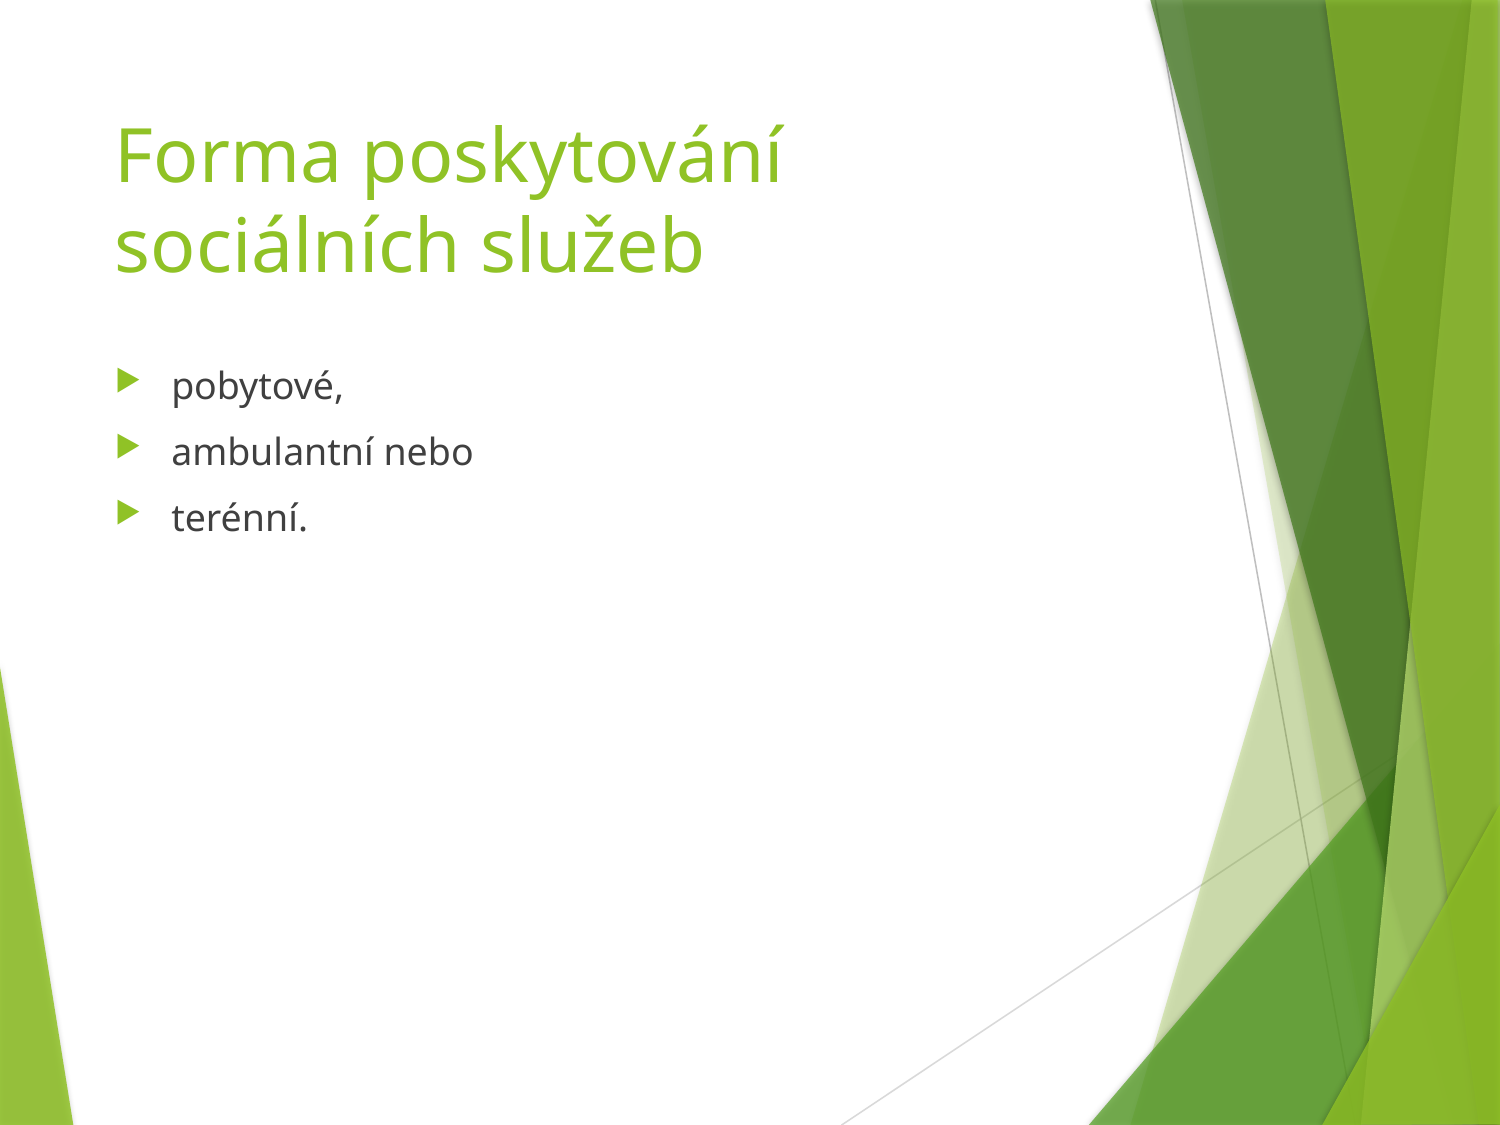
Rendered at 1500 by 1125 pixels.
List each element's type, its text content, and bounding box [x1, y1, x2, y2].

list pobytové, ambulantní nebo terénní. [99, 354, 1142, 992]
title Forma poskytování sociálních služeb [99, 99, 1142, 317]
